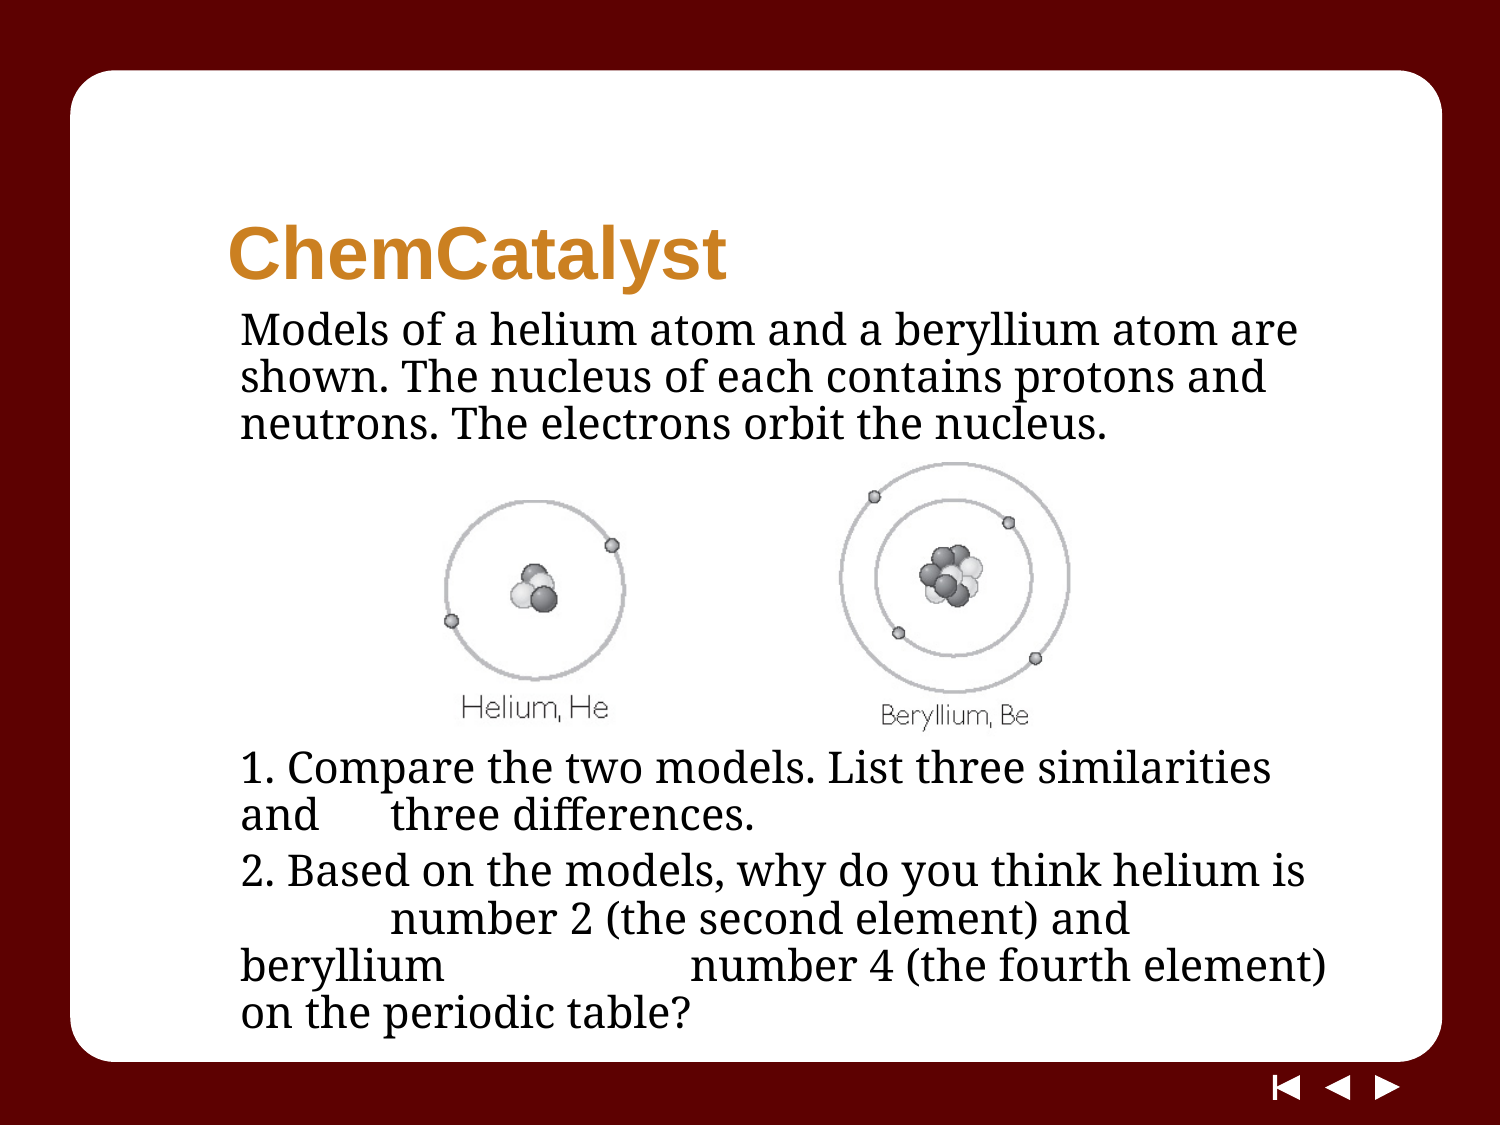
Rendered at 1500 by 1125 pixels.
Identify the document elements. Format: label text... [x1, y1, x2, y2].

picture [389, 499, 703, 735]
list Models of a helium atom and a beryllium atom are shown. The nucleus of each contains protons and neutrons. The electrons orbit the nucleus. 1. Compare the two models. List three similarities and three differences. Based on the models, why do you think helium is number 2 (the second element) and beryllium number 4 (the fourth element) on the periodic table? [225, 299, 1350, 975]
title ChemCatalyst [212, 174, 1425, 325]
picture [826, 462, 1101, 738]
